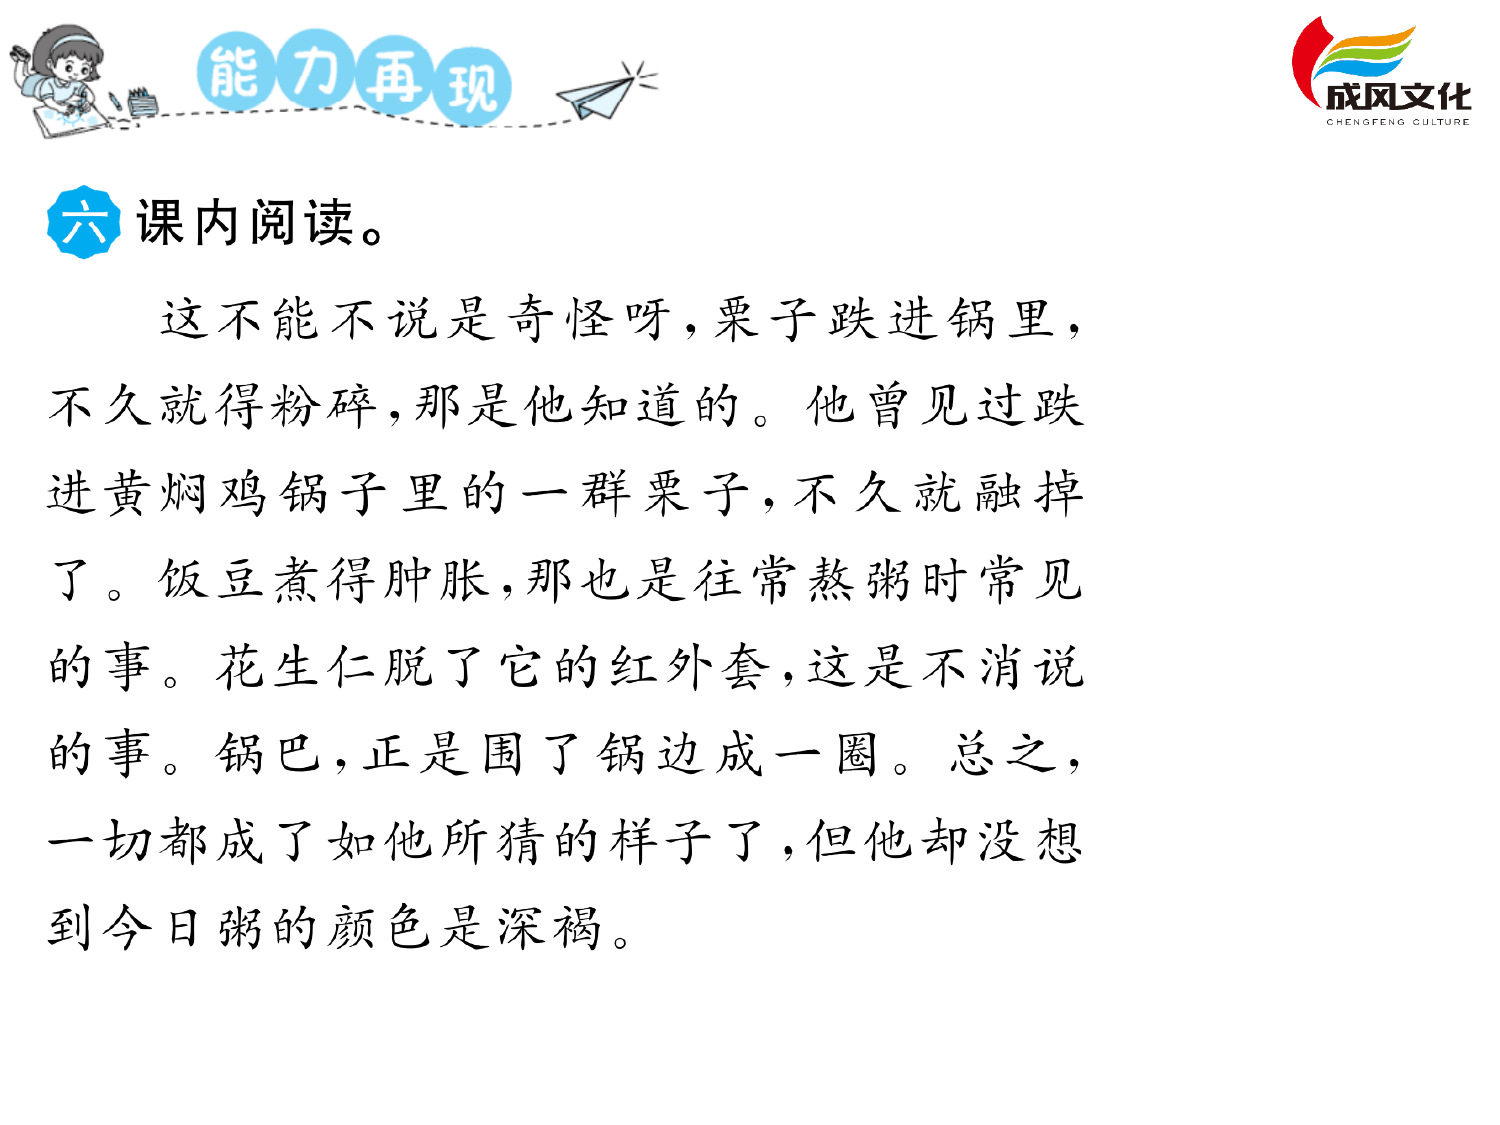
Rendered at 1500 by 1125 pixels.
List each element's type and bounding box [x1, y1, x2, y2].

picture [0, 12, 674, 152]
picture [1281, 0, 1489, 136]
picture [40, 164, 1197, 961]
